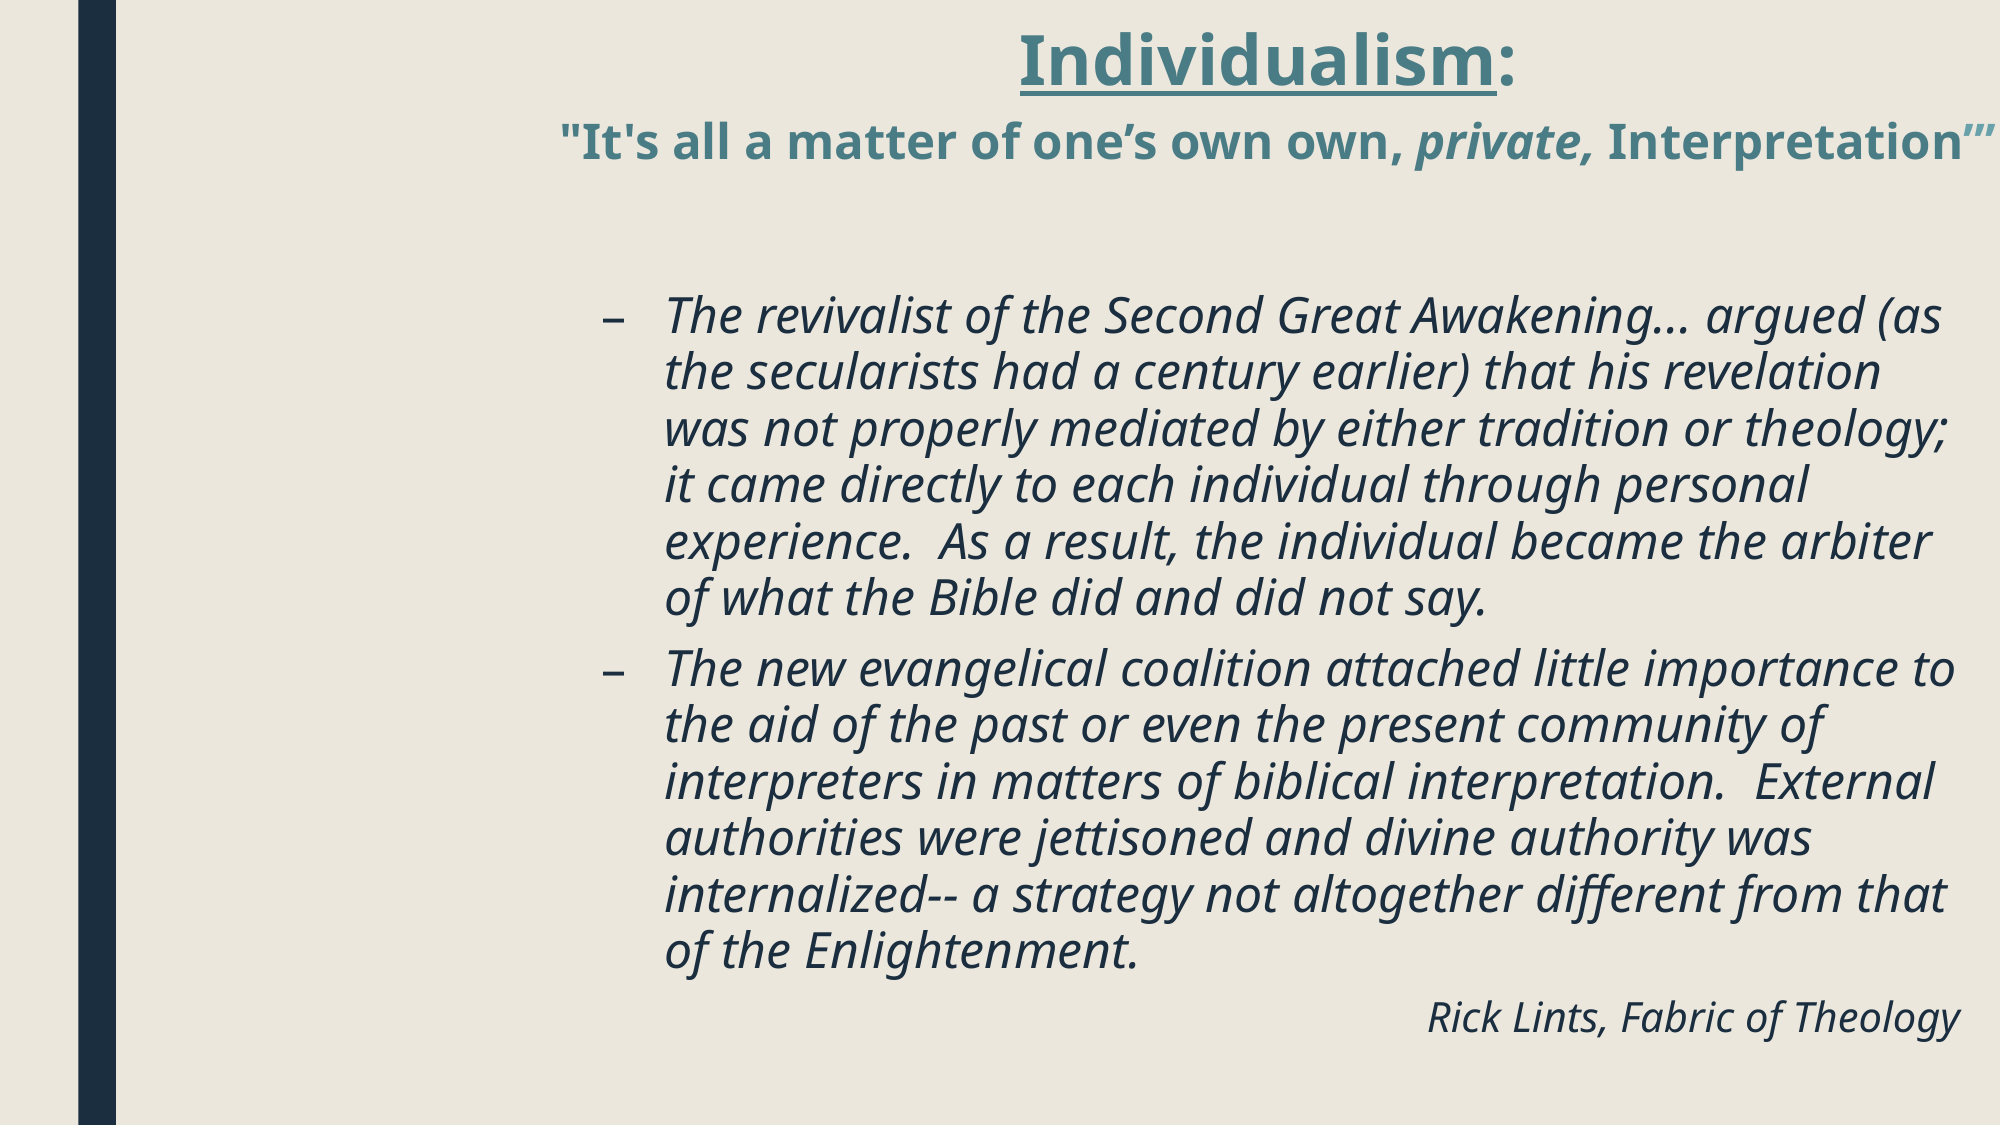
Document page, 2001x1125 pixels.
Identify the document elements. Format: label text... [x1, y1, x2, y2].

list The revivalist of the Second Great Awakening... argued (as the secularists had a century earlier) that his revelation was not properly mediated by either tradition or theology; it came directly to each individual through personal experience. As a result, the individual became the arbiter of what the Bible did and did not say. The new evangelical coalition attached little importance to the aid of the past or even the present community of interpreters in matters of biblical interpretation. External authorities were jettisoned and divine authority was internalized-- a strategy not altogether different from that of the Enlightenment. Rick Lints, Fabric of Theology [499, 280, 1976, 1125]
title Individualism: "It's all a matter of one’s own own, private, Interpretation”’ [499, 0, 2000, 188]
